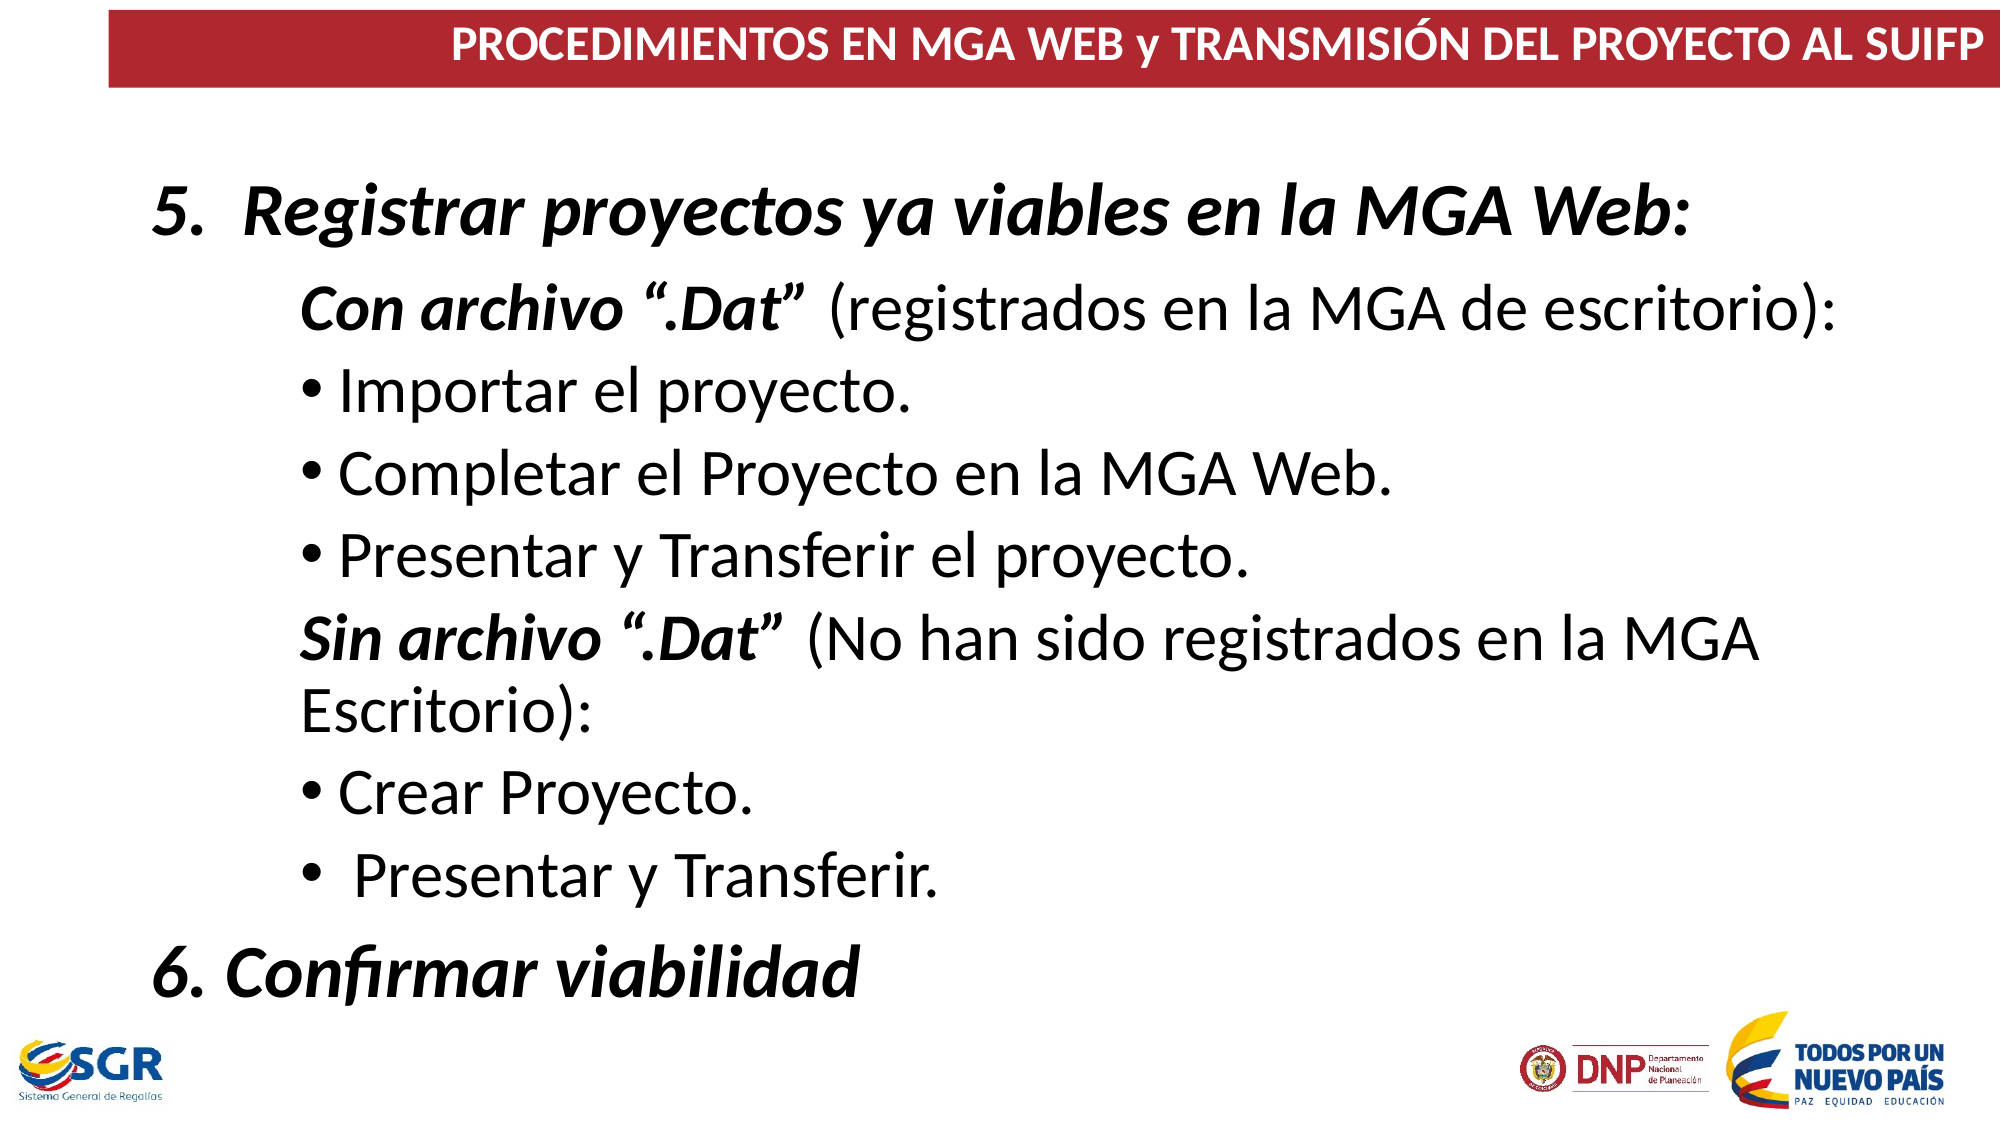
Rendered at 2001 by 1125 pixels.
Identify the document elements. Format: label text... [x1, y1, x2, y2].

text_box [108, 10, 2000, 127]
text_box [1520, 1000, 1955, 1125]
list 5. Registrar proyectos ya viables en la MGA Web: Con archivo “.Dat” (registrados en la MGA de escritorio): Importar el proyecto. Completar el Proyecto en la MGA Web. Presentar y Transferir el proyecto. Sin archivo “.Dat” (No han sido registrados en la MGA Escritorio): Crear Proyecto. Presentar y Transferir. 6. Confirmar viabilidad [135, 163, 1861, 1045]
picture [0, 1021, 186, 1124]
